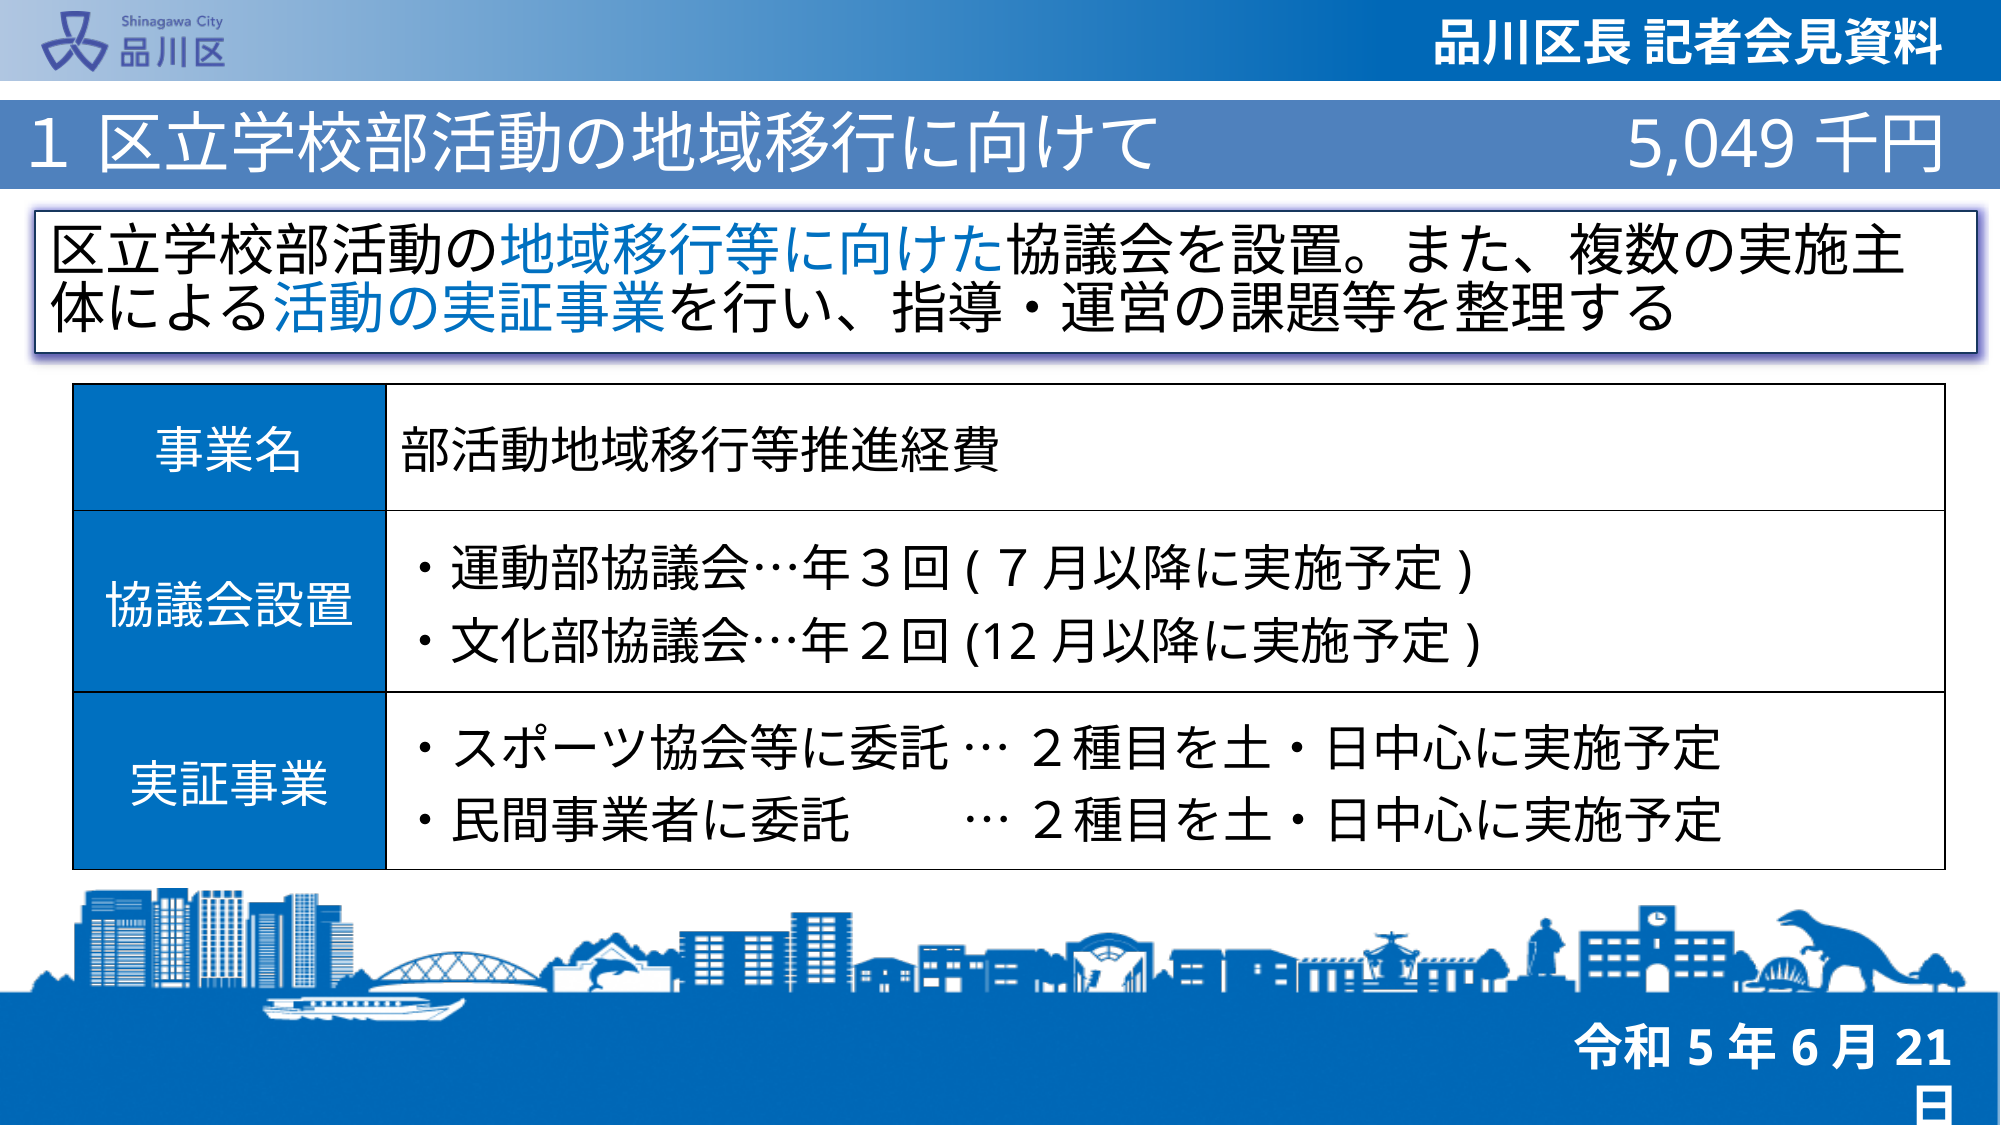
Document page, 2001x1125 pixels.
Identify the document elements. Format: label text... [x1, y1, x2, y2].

table_header 部活動地域移行等推進経費 [387, 385, 1944, 510]
text_box 品川区長 記者会見資料 [1417, 10, 2000, 71]
text_box [0, 0, 2000, 83]
picture [0, 887, 2000, 1125]
table_cell ・スポーツ協会等に委託 … ２種目を土・日中心に実施予定 ・民間事業者に委託 … ２種目を土・日中心に実施予定 [387, 693, 1944, 869]
text_box 区立学校部活動の地域移行等に向けた協議会を設置。また、複数の実施主体による活動の実証事業を行い、指導・運営の課題等を整理する [34, 210, 1978, 354]
text_box １ 区立学校部活動の地域移行に向けて 5,049千円 [0, 100, 1985, 189]
table_cell 協議会設置 [74, 511, 385, 691]
text_box [0, 98, 2000, 191]
table_header 事業名 [74, 385, 385, 510]
table_cell ・運動部協議会…年３回( ７ 月以降に実施予定) ・文化部協議会…年２回(12月以降に実施予定) [387, 511, 1944, 691]
table_cell 実証事業 [74, 693, 385, 869]
picture [41, 11, 243, 72]
